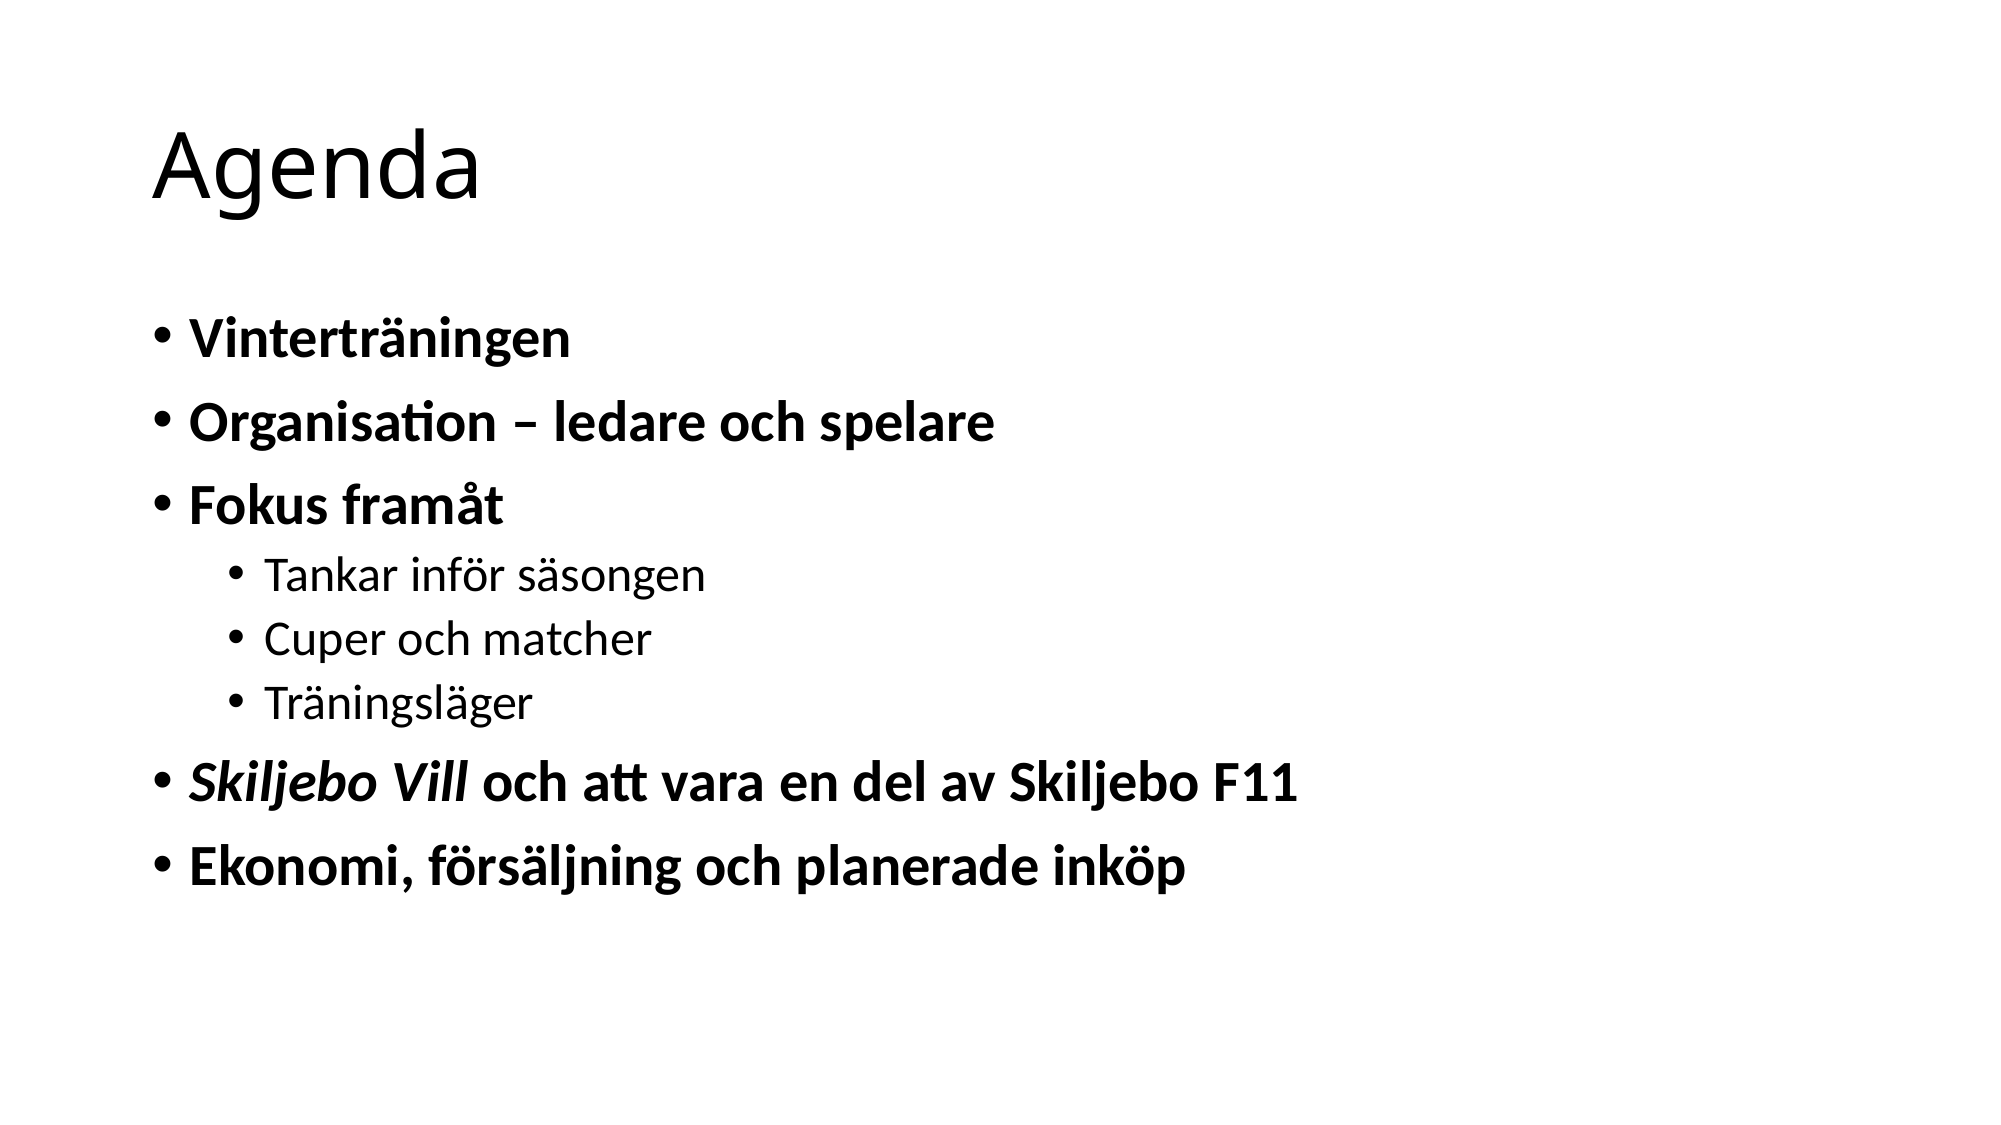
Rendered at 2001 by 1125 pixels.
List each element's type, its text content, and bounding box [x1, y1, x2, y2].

title Agenda [137, 59, 1863, 278]
list Vinterträningen​ Organisation – ledare och spelare​ Fokus framåt Tankar inför säsongen Cuper och matcher Träningsläger Skiljebo Vill och att vara en del av Skiljebo F11​ Ekonomi, försäljning och planerade inköp [137, 299, 1863, 1014]
